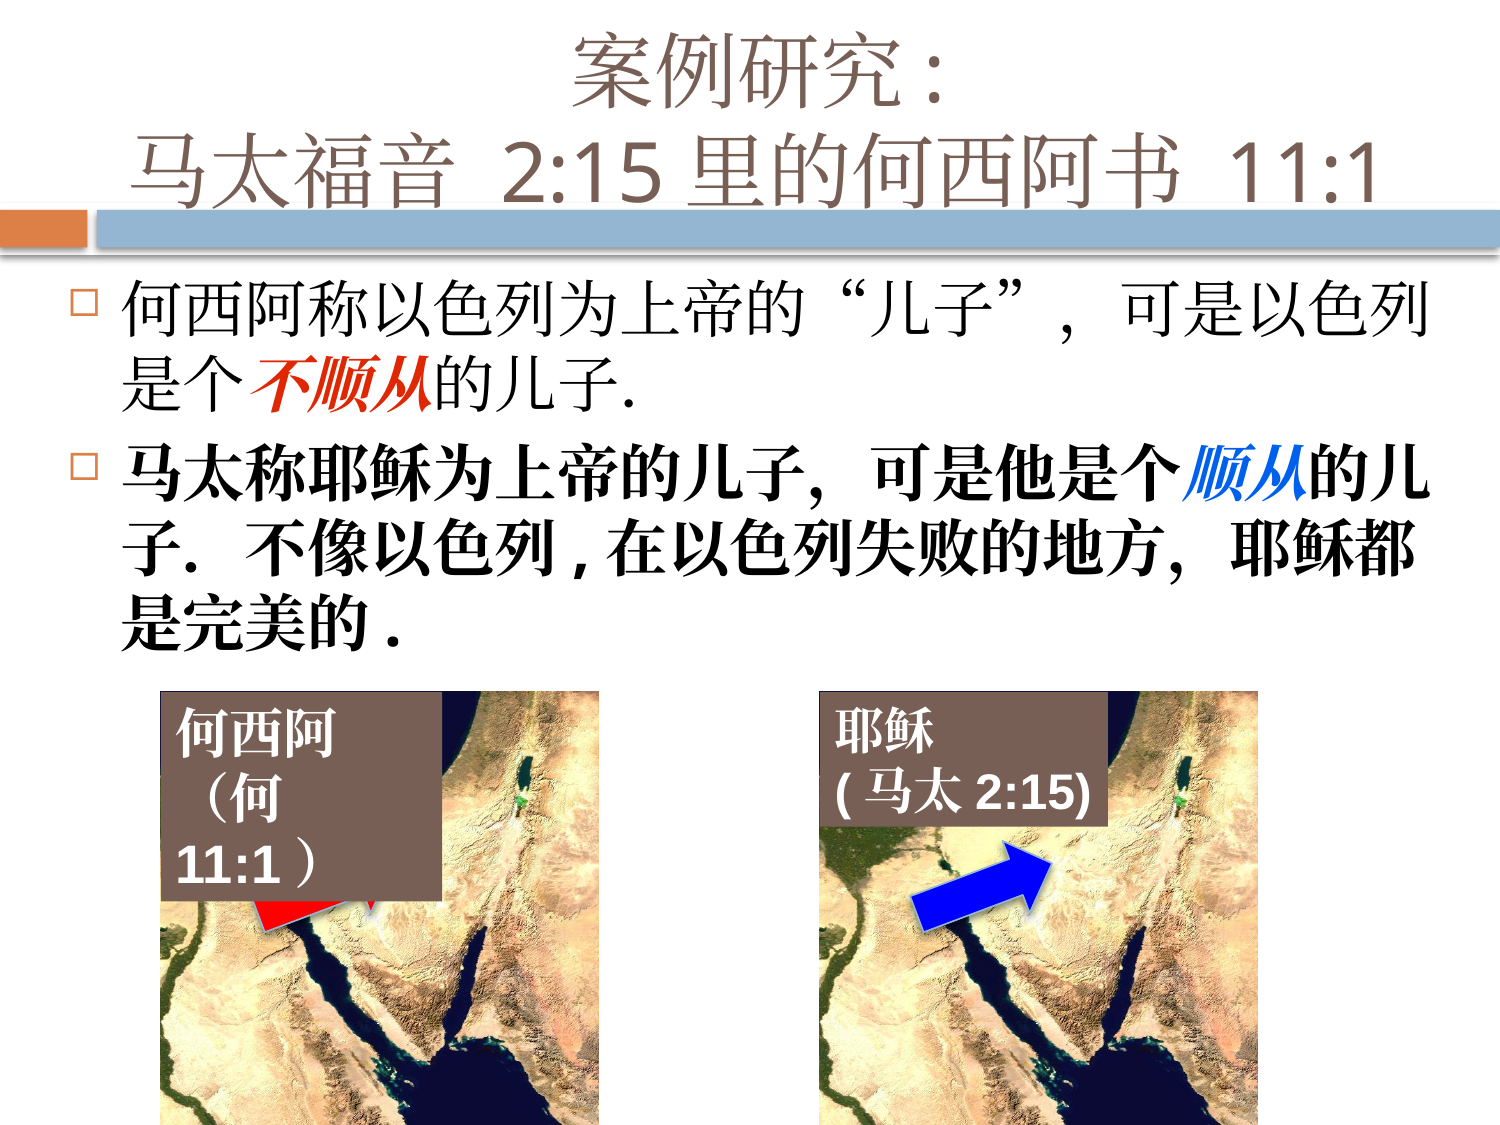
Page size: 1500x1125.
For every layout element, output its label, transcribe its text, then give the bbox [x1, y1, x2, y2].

list 何西阿称以色列为上帝的“儿子”，可是以色列是个不顺从的儿子． 马太称耶稣为上帝的儿子，可是他是个顺从的儿子．不像以色列,在以色列失败的地方，耶稣都是完美的. [52, 262, 1485, 693]
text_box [819, 691, 1258, 1125]
title 案例研究: 马太福音 2:15里的何西阿书 11:1 [100, 37, 1439, 201]
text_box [160, 691, 599, 1125]
